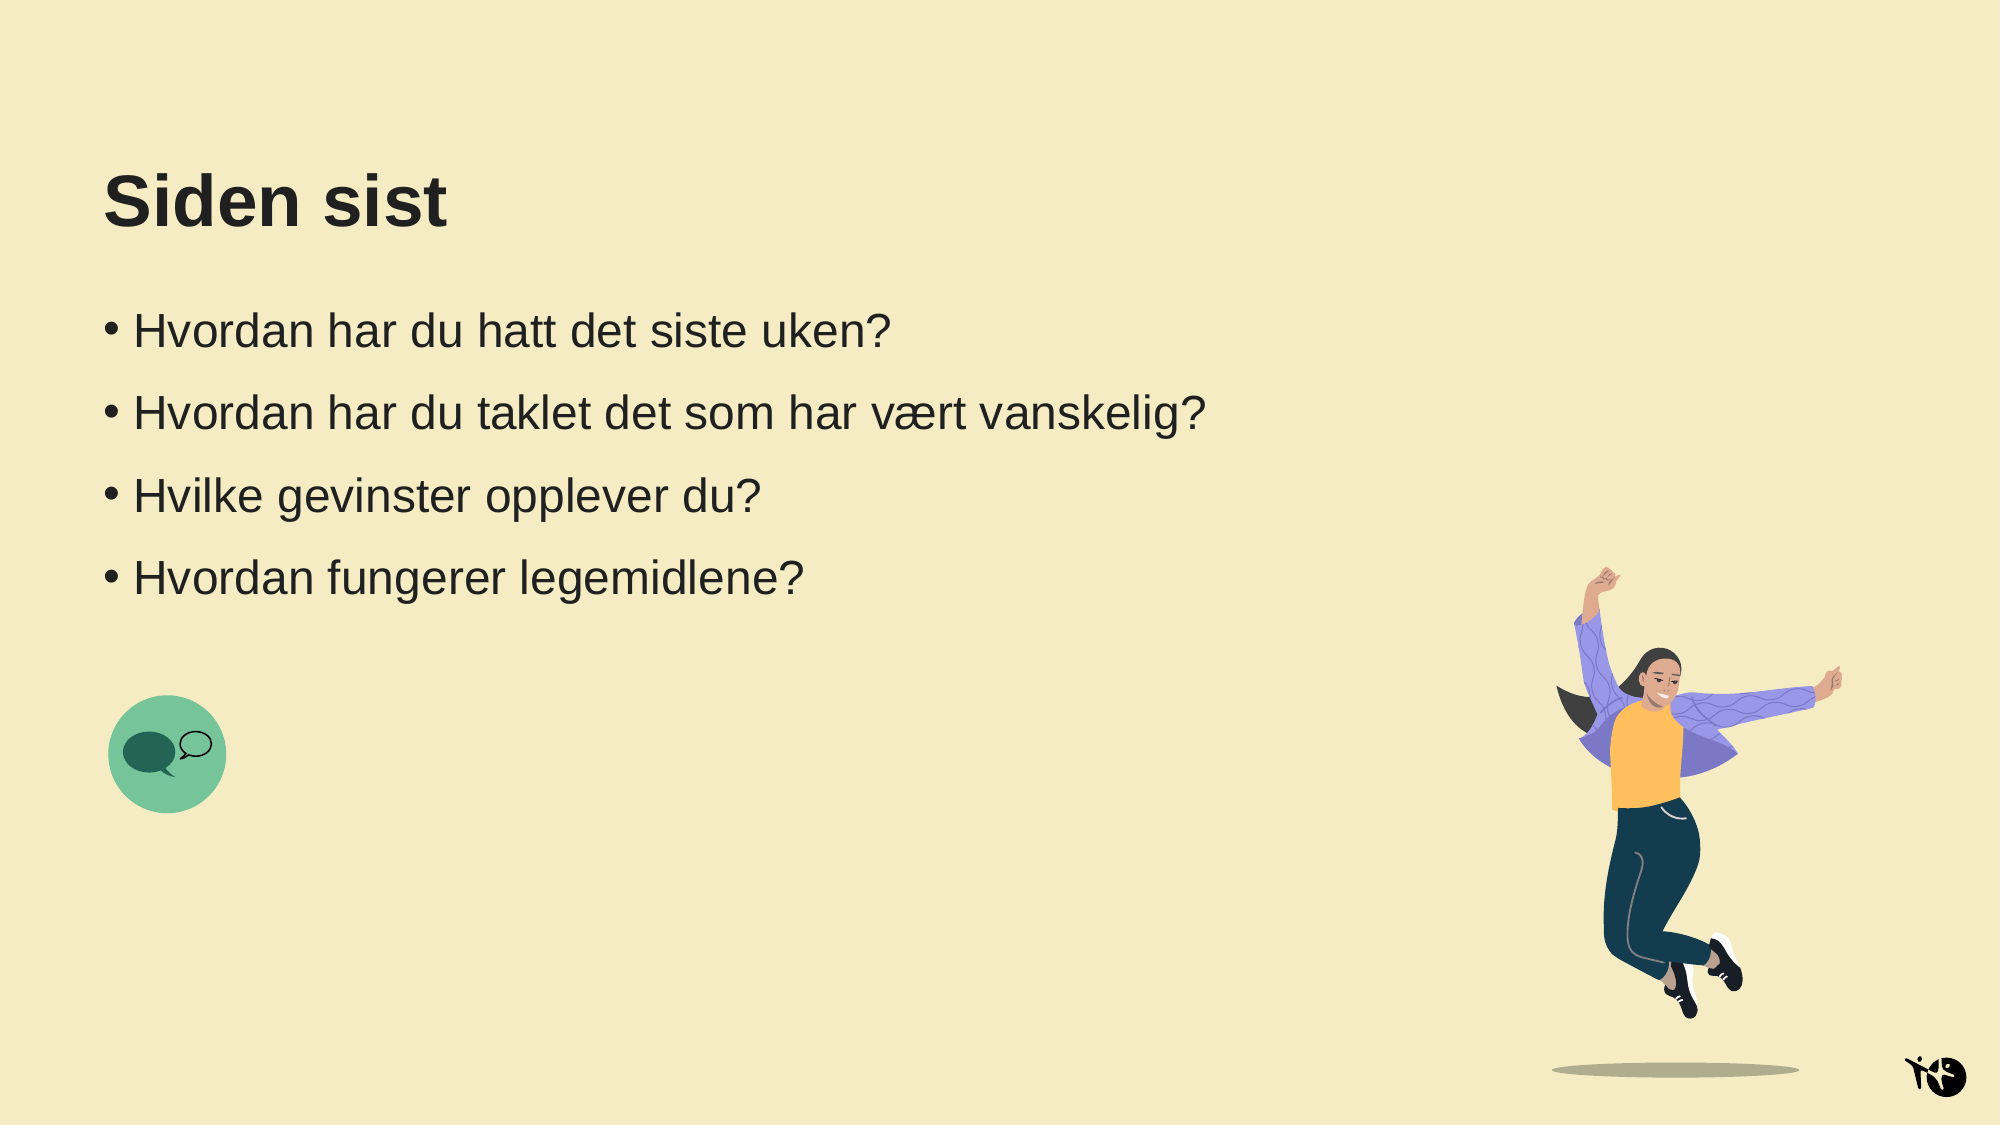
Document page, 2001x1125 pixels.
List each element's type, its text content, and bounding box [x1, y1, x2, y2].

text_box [1551, 567, 1842, 1078]
title Siden sist [103, 51, 1898, 242]
list Hvordan har du hatt det siste uken? Hvordan har du taklet det som har vært vanskelig? Hvilke gevinster opplever du? Hvordan fungerer legemidlene? [103, 299, 1898, 1026]
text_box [108, 695, 227, 814]
